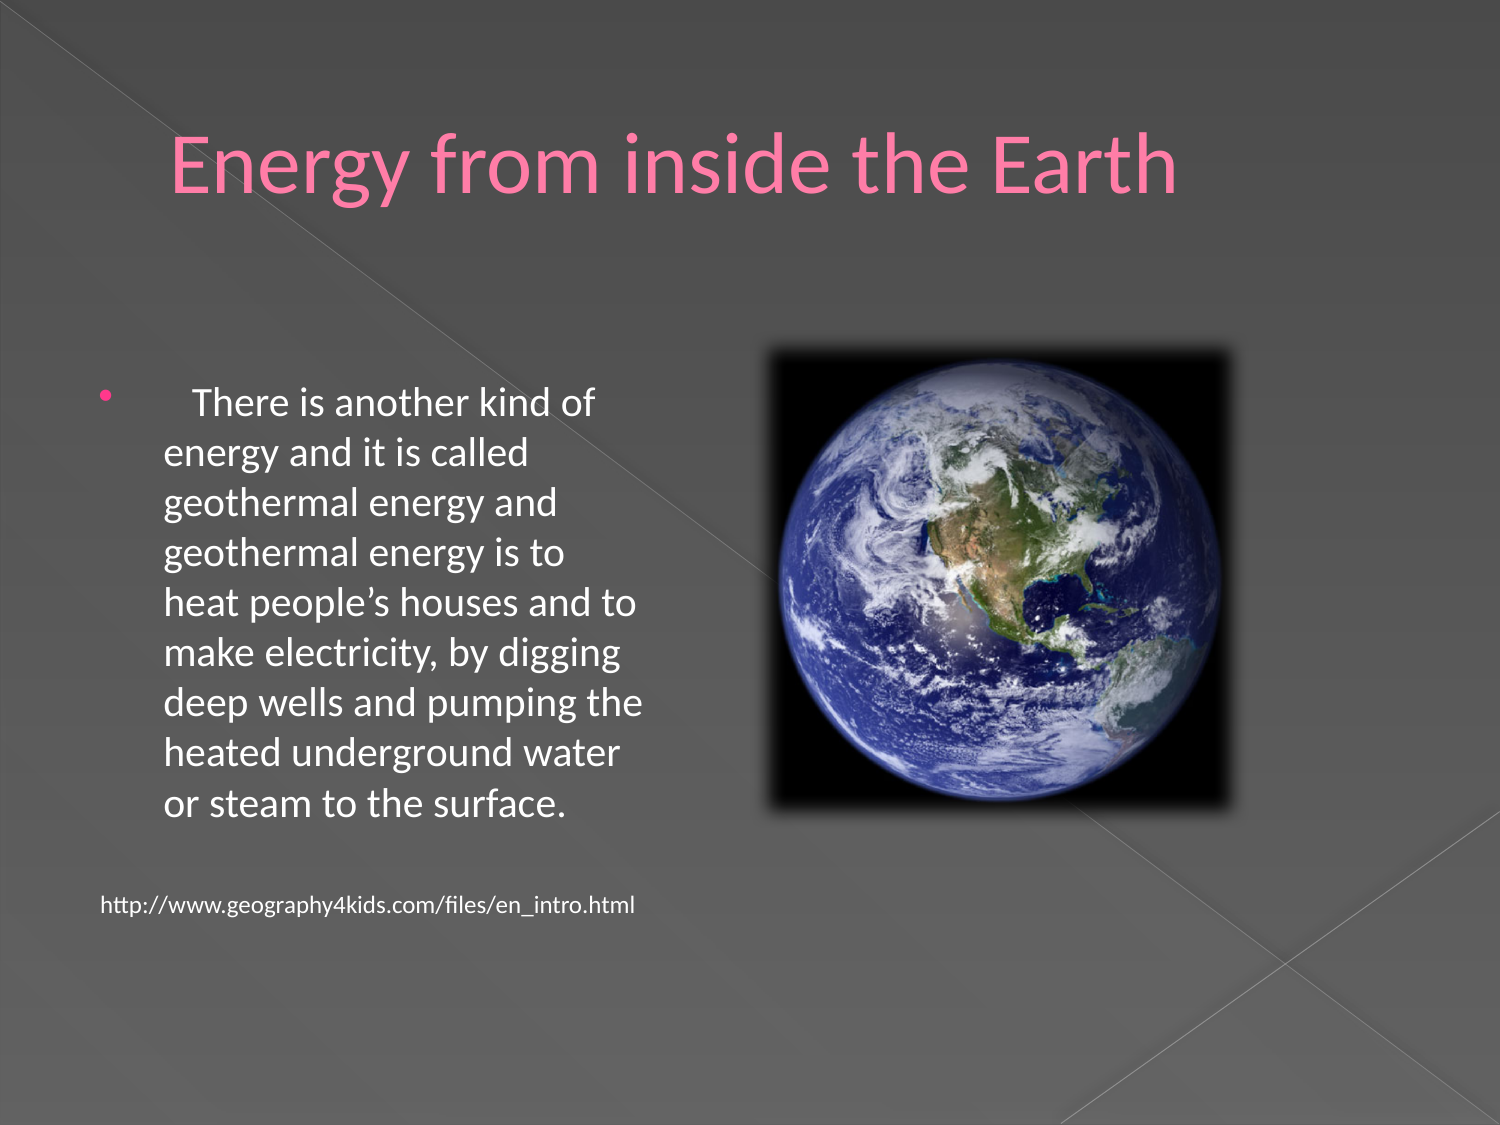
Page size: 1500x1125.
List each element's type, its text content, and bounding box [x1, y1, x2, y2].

picture [750, 330, 1249, 829]
list There is another kind of energy and it is called geothermal energy and geothermal energy is to heat people’s houses and to make electricity, by digging deep wells and pumping the heated underground water or steam to the surface. http://www.geography4kids.com/files/en_intro.html [75, 308, 660, 1046]
title Energy from inside the Earth [75, 43, 1425, 274]
